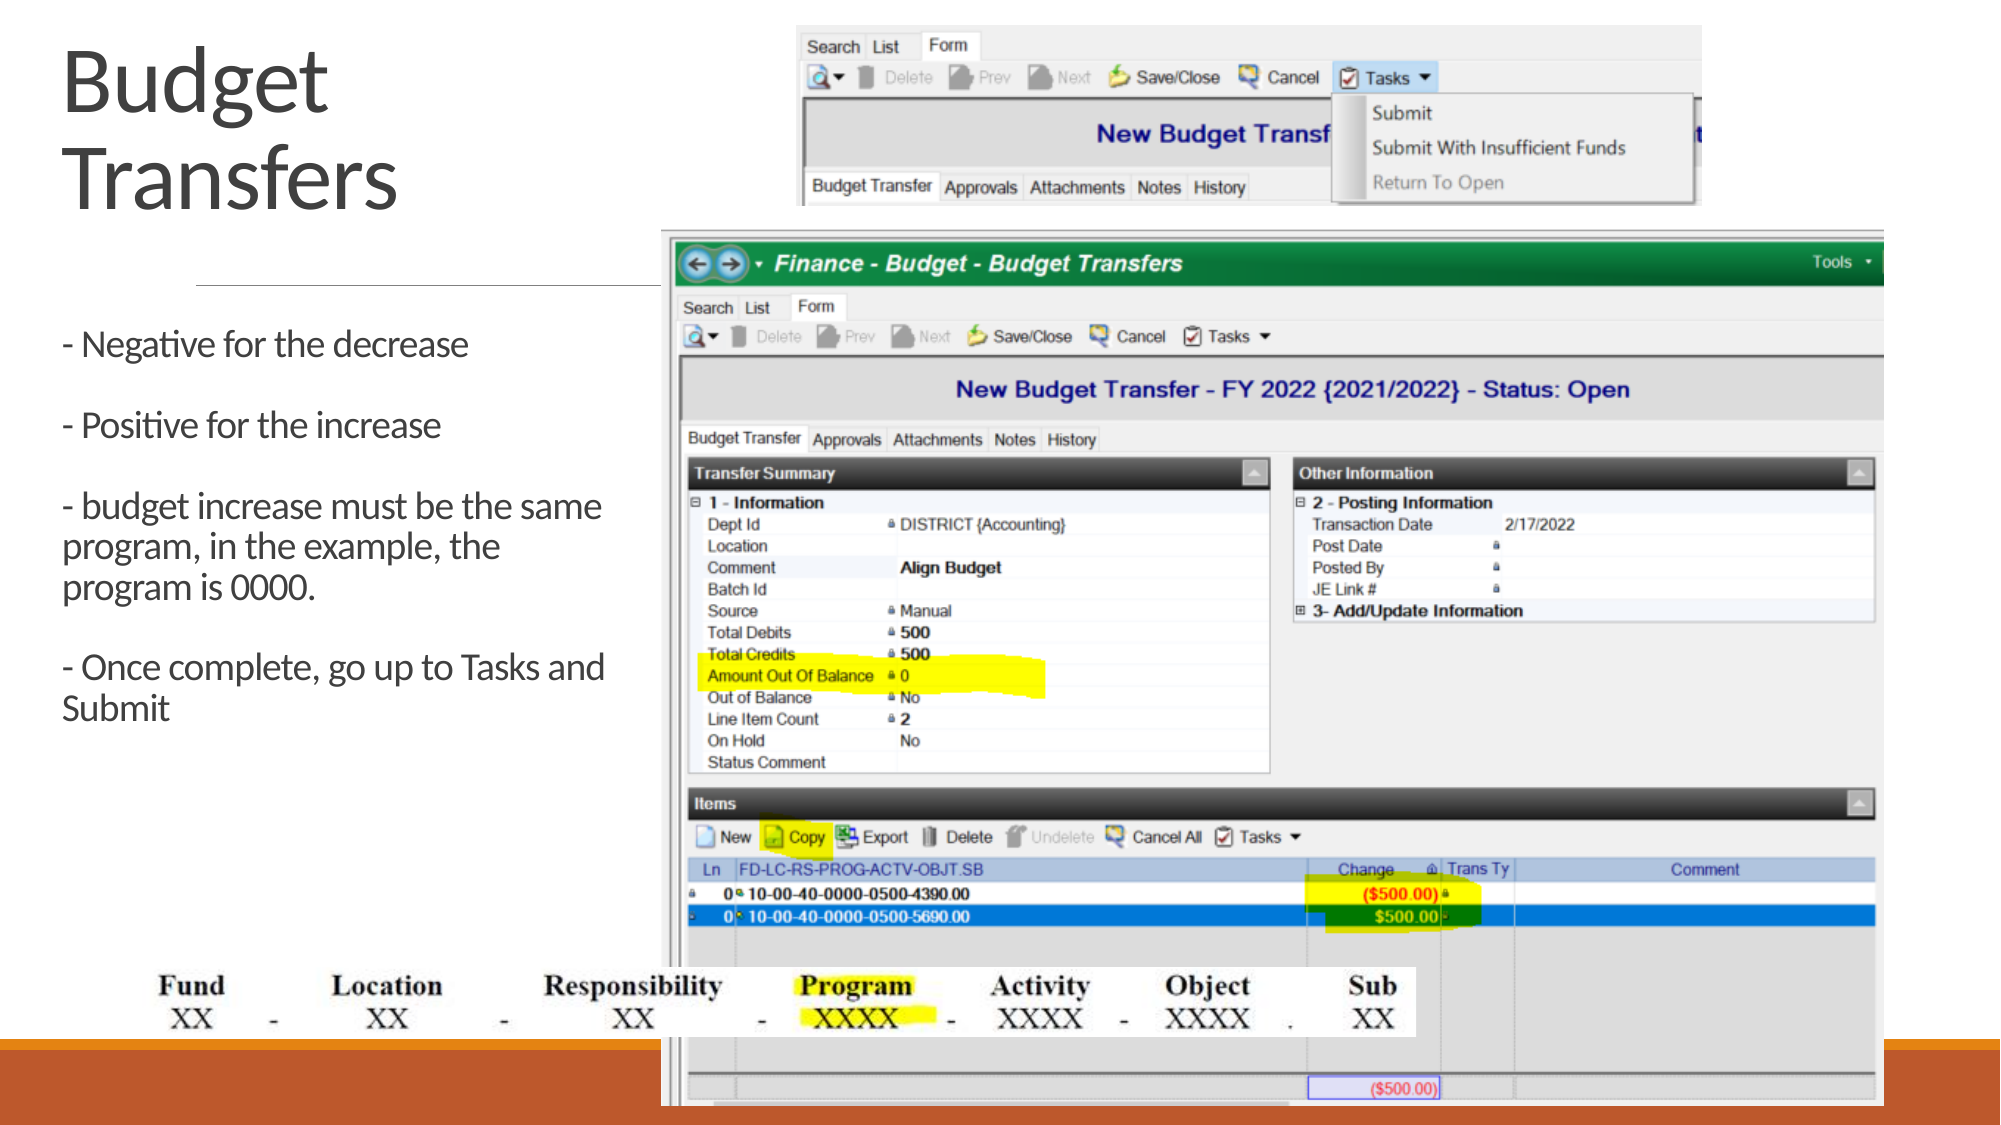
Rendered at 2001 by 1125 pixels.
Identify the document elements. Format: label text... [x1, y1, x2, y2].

picture [142, 224, 1885, 1106]
title Budget Transfers - Negative for the decrease - Positive for the increase - budget increase must be the same program, in the example, the program is 0000. - Once complete, go up to Tasks and Submit [46, 25, 648, 878]
picture [796, 25, 1702, 206]
